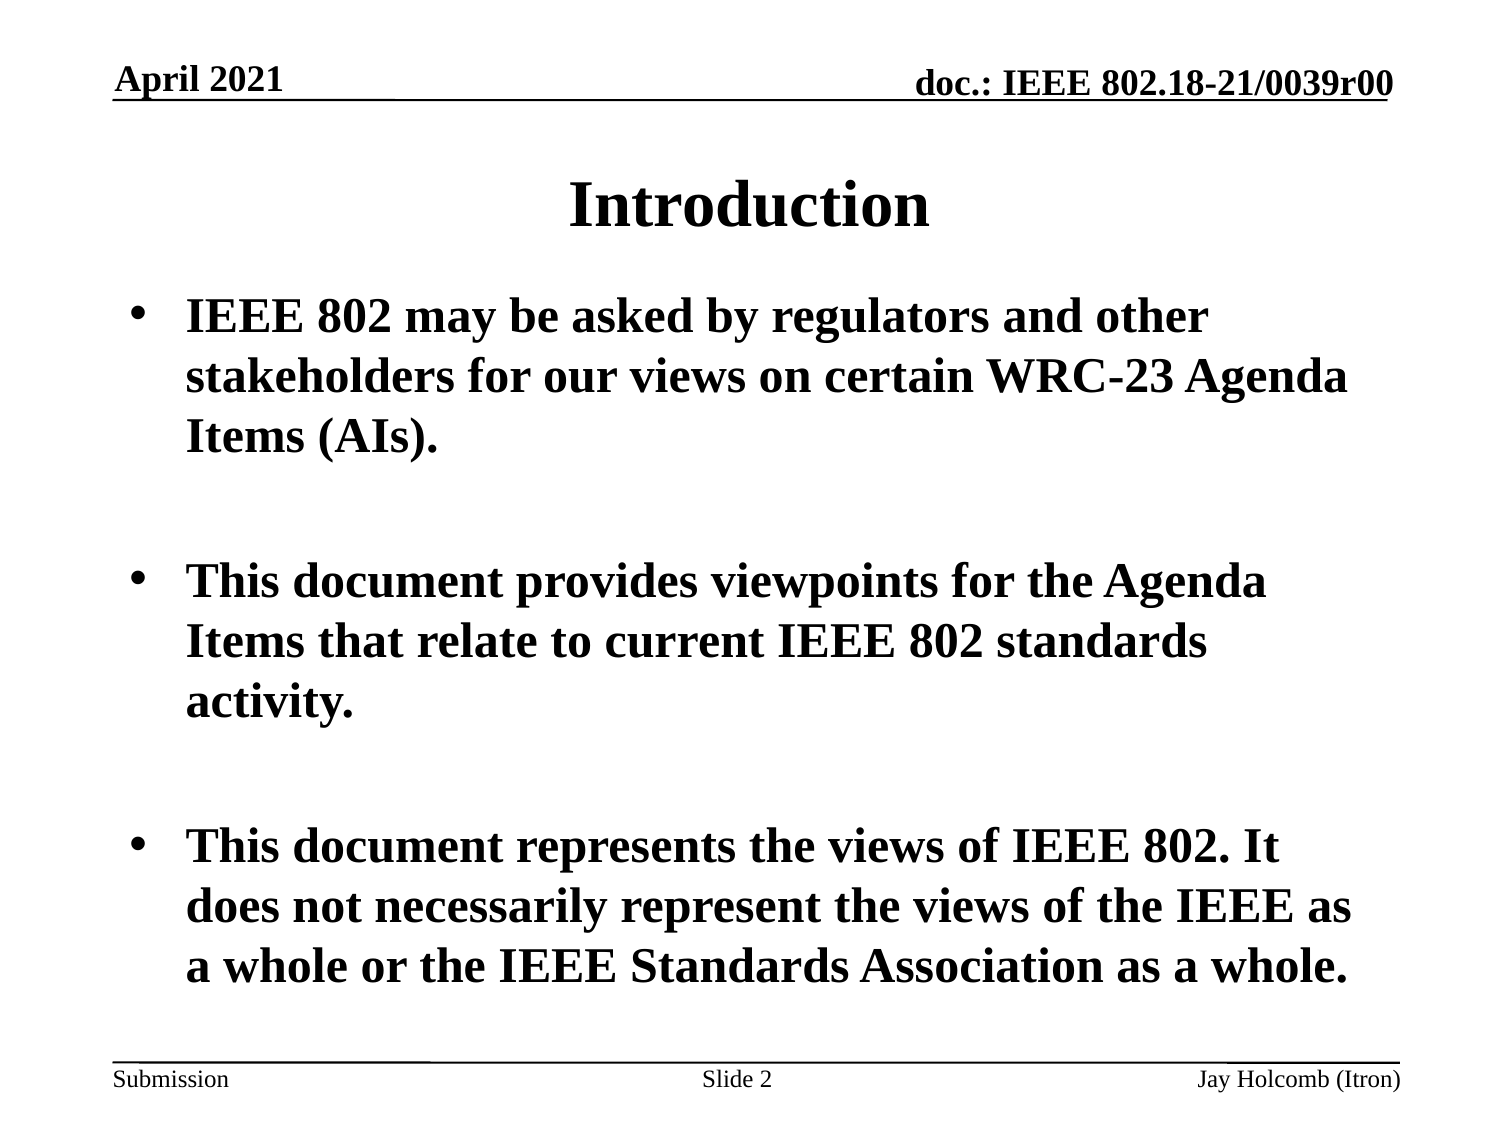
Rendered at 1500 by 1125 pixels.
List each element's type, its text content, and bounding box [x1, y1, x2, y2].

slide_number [114, 54, 423, 100]
title Introduction [112, 112, 1388, 288]
slide_number Slide 2 [674, 1061, 800, 1123]
footer Jay Holcomb (Itron) [878, 1061, 1402, 1093]
list IEEE 802 may be asked by regulators and other stakeholders for our views on certain WRC-23 Agenda Items (AIs). This document provides viewpoints for the Agenda Items that relate to current IEEE 802 standards activity. This document represents the views of IEEE 802. It does not necessarily represent the views of the IEEE as a whole or the IEEE Standards Association as a whole. [114, 274, 1390, 983]
